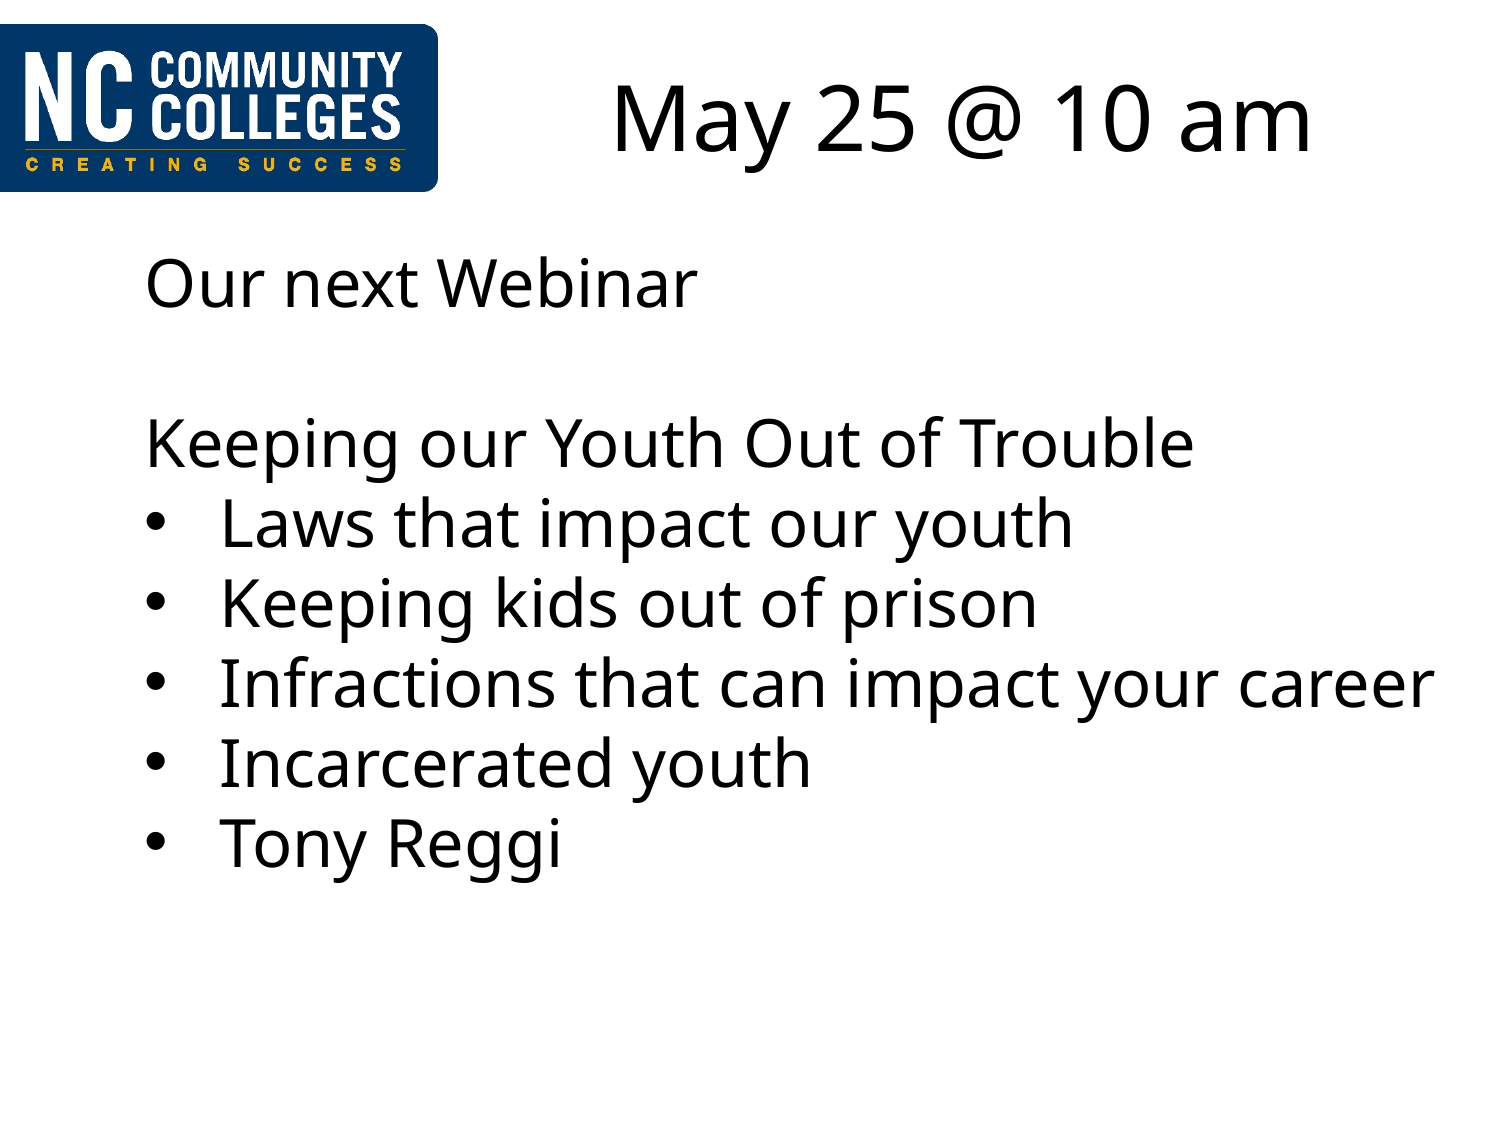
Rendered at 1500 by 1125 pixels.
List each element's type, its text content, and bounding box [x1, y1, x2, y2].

title May 25 @ 10 am [462, 37, 1463, 193]
text_box Our next Webinar Keeping our Youth Out of Trouble Laws that impact our youth Keeping kids out of prison Infractions that can impact your career Incarcerated youth Tony Reggi [130, 233, 1453, 888]
picture [0, 24, 438, 192]
